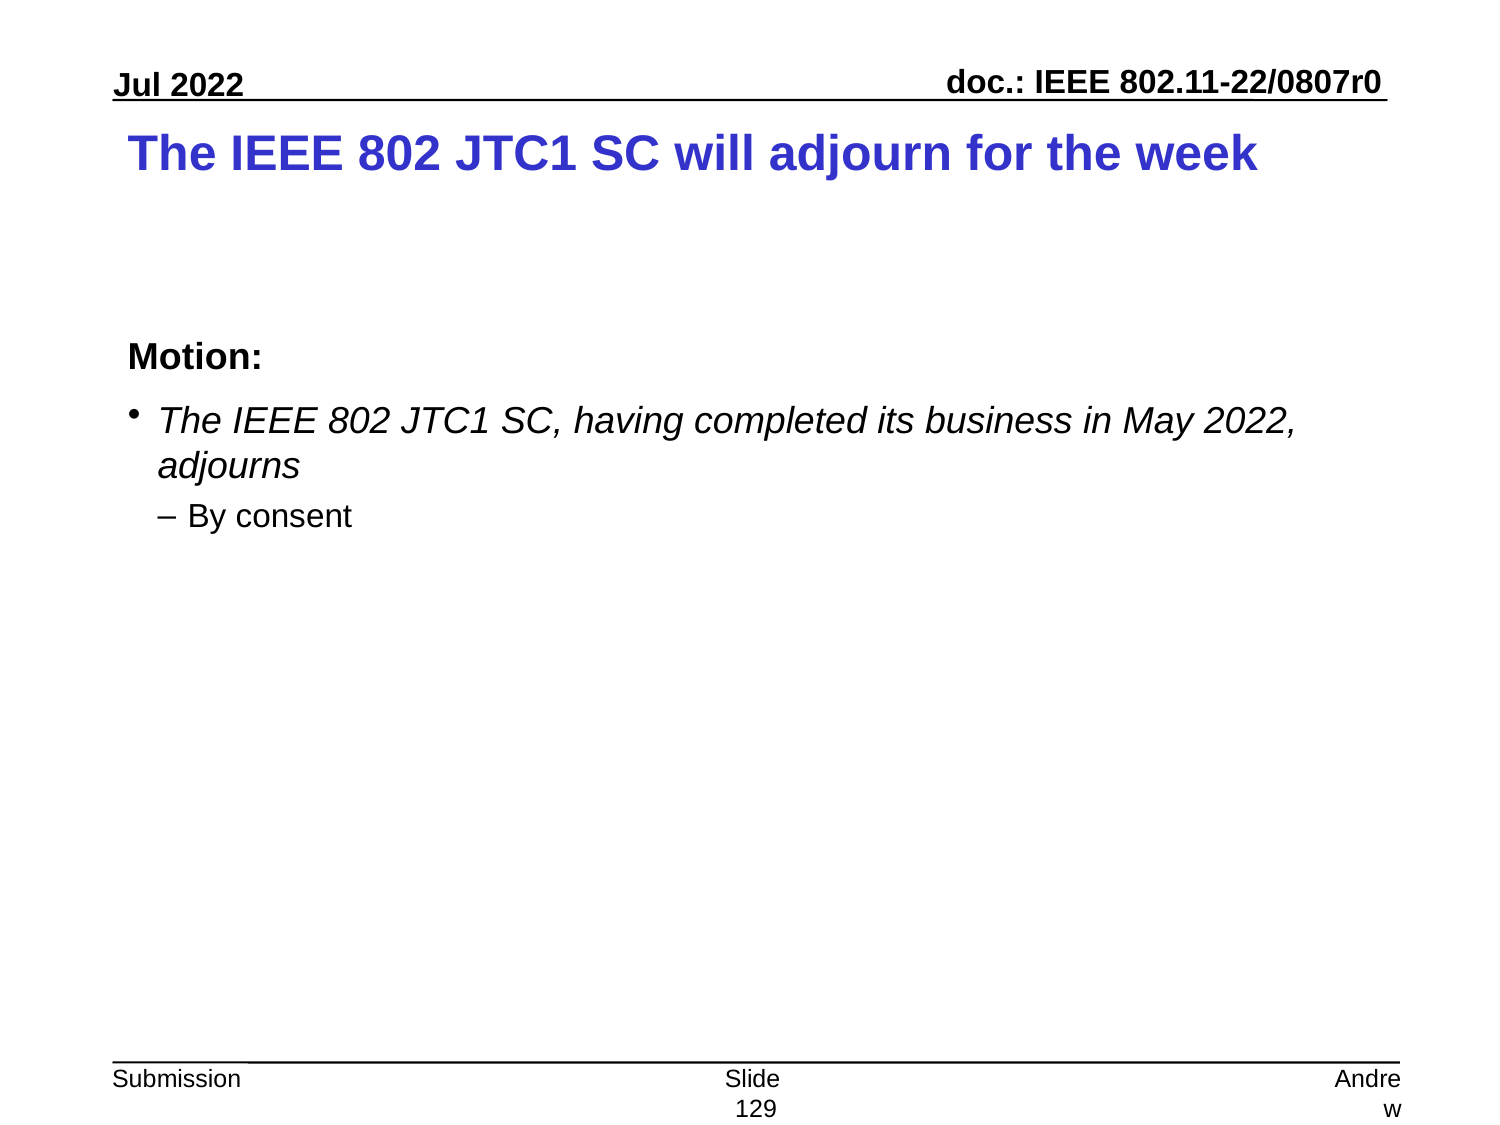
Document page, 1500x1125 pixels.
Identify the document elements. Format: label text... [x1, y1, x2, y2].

list Motion: The IEEE 802 JTC1 SC, having completed its business in May 2022, adjourns By consent [112, 324, 1388, 1000]
footer Andrew Myles, Cisco [1320, 1061, 1402, 1093]
slide_number Slide 129 [709, 1061, 803, 1093]
title The IEEE 802 JTC1 SC will adjourn for the week [112, 112, 1388, 288]
